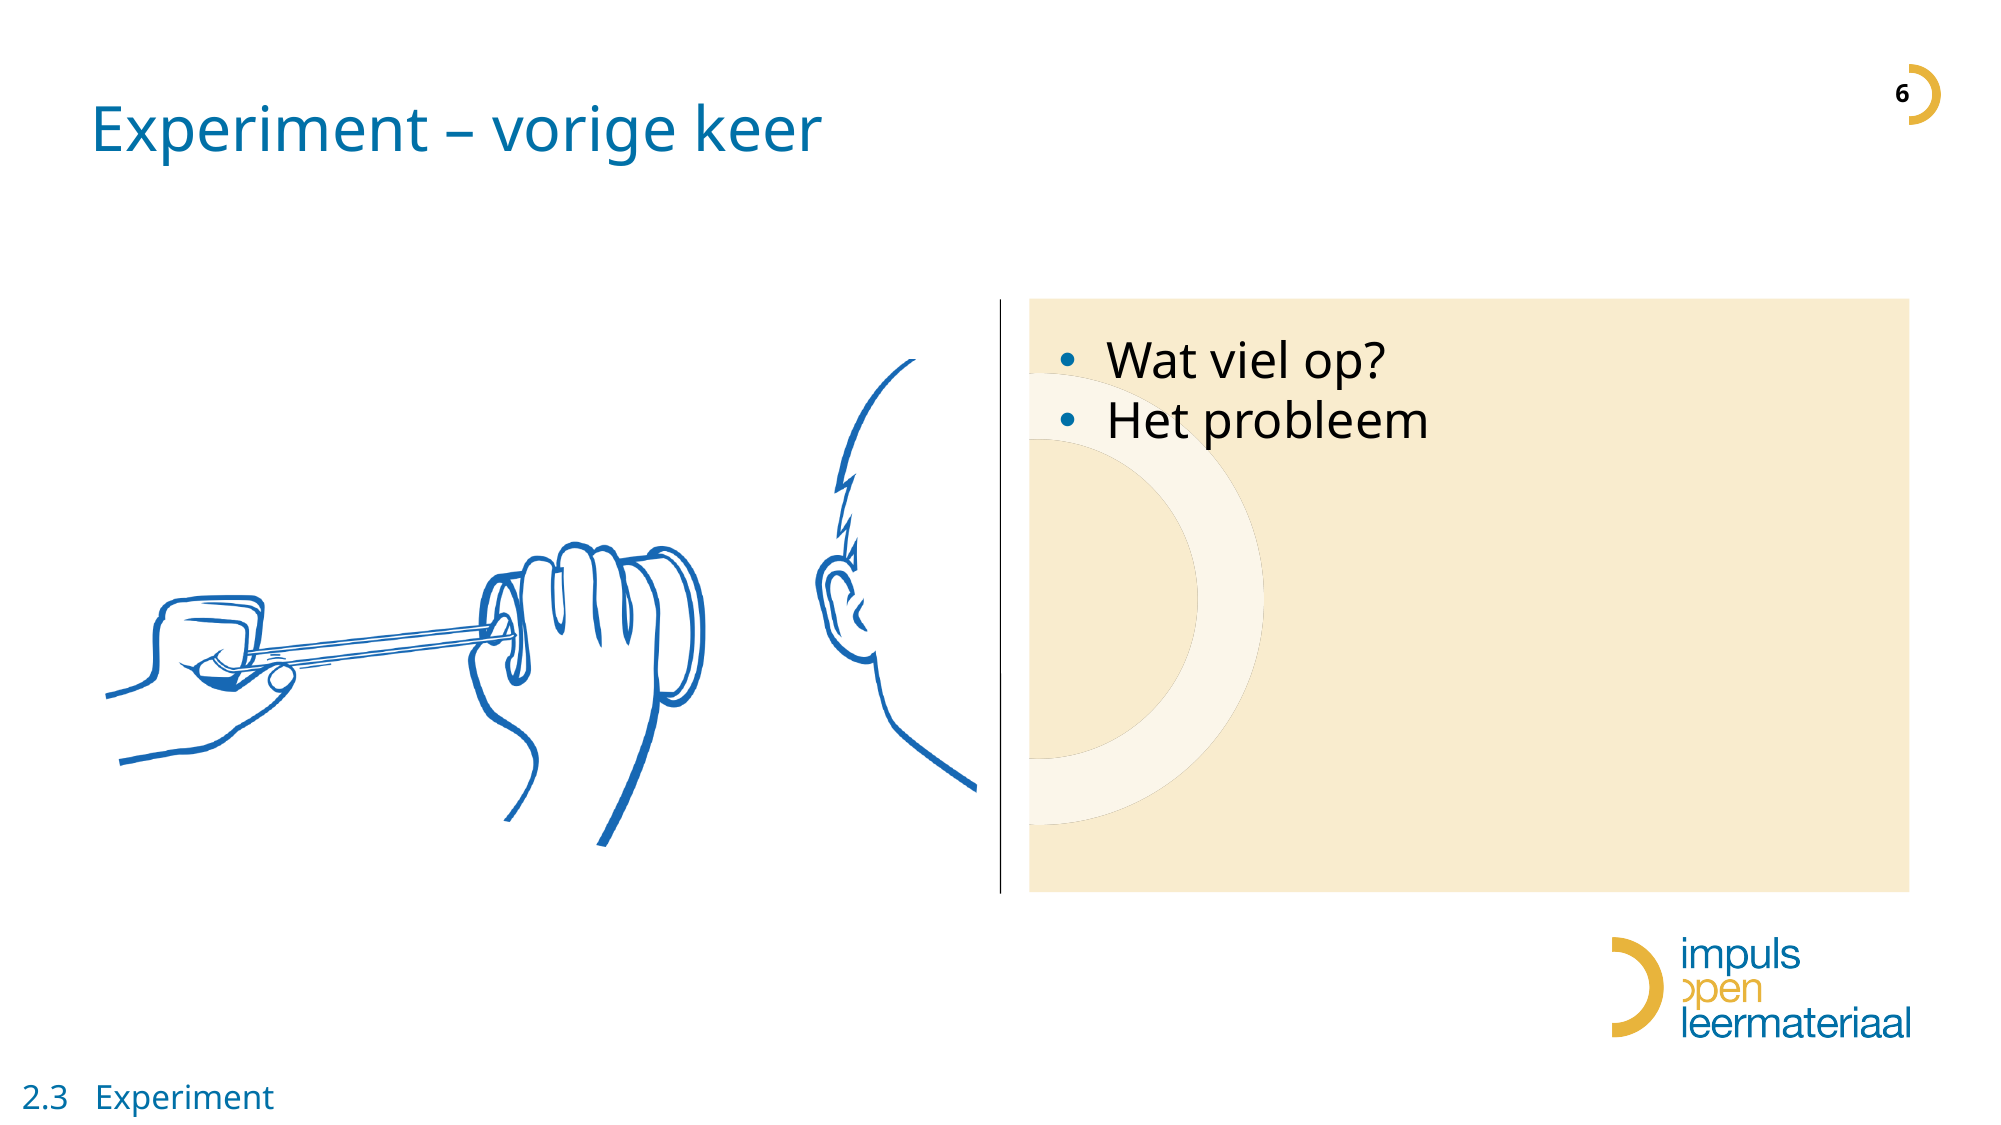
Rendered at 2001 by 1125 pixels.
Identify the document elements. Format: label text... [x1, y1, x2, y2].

picture [1612, 937, 1910, 1038]
picture [1766, 1018, 1775, 1038]
list Wat viel op? Het probleem [1029, 299, 1910, 894]
picture [1865, 1027, 1875, 1034]
picture [90, 359, 992, 847]
title Experiment – vorige keer [90, 89, 1910, 247]
picture [1695, 1018, 1705, 1023]
picture [1694, 1028, 1716, 1038]
picture [1787, 1027, 1797, 1034]
picture [1887, 1027, 1897, 1034]
picture [1752, 1018, 1761, 1038]
picture [1717, 1018, 1727, 1023]
text_box 2.3 Experiment [21, 1076, 348, 1116]
picture [1845, 1019, 1853, 1038]
picture [1909, 64, 1941, 125]
picture [1822, 1018, 1833, 1023]
